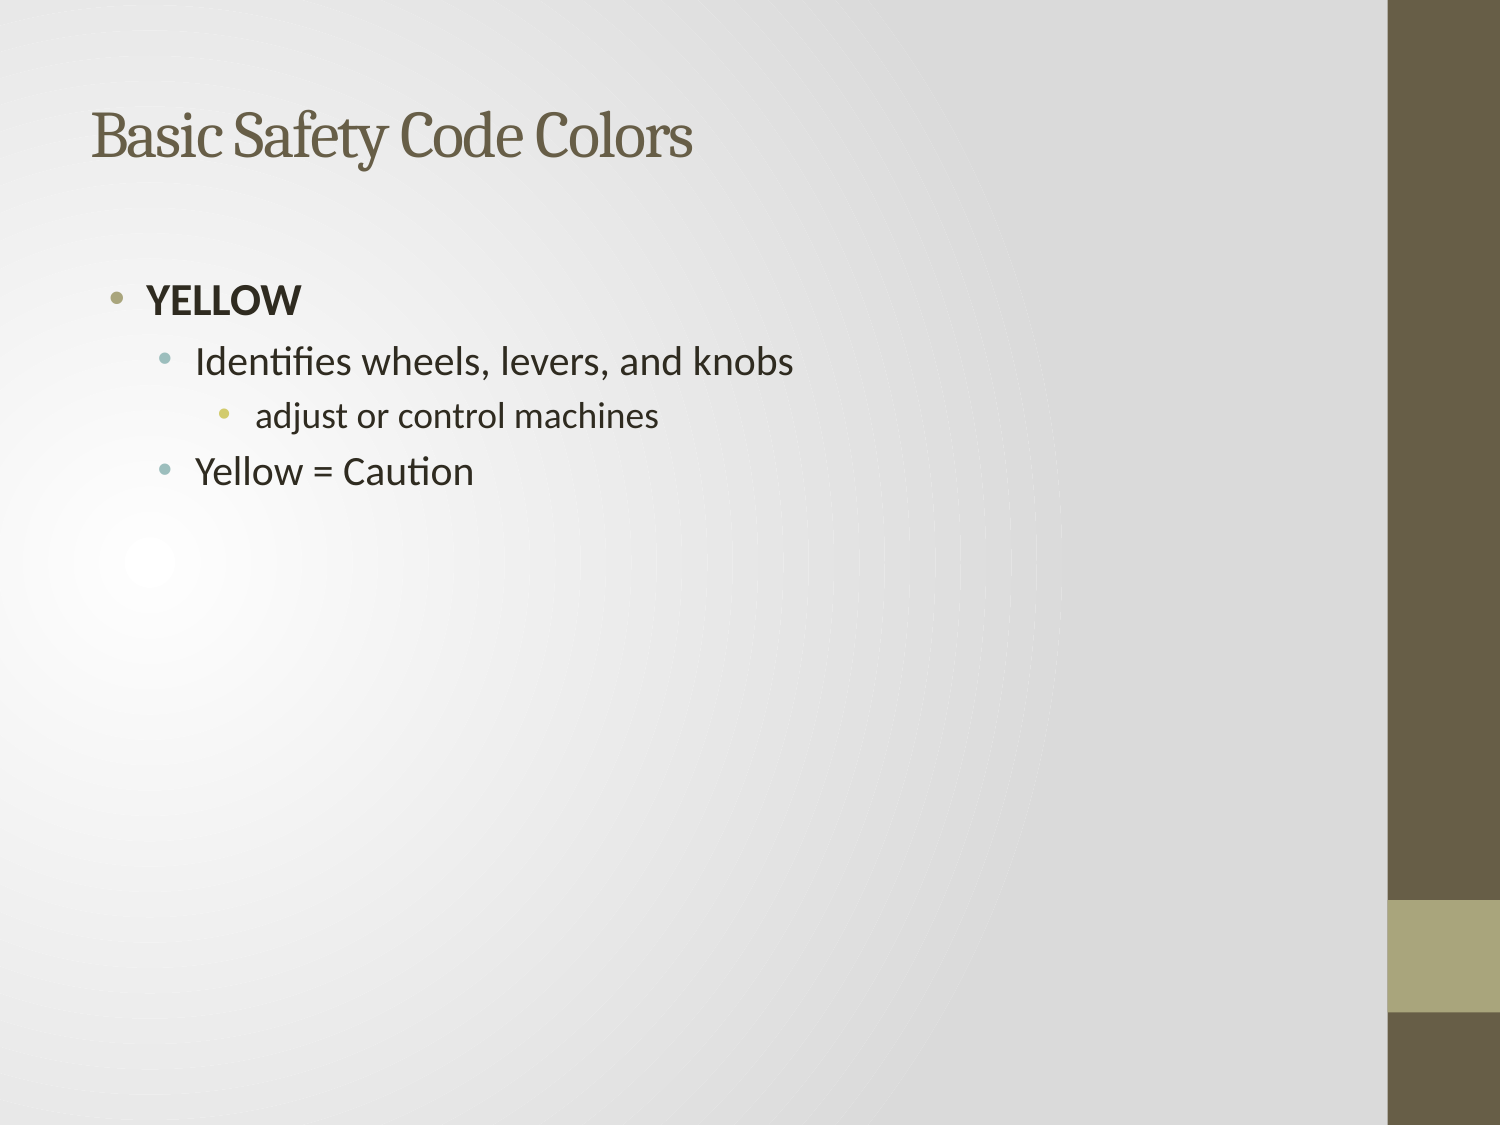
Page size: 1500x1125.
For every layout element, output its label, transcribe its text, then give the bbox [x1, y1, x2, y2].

list YELLOW Identifies wheels, levers, and knobs adjust or control machines Yellow = Caution [75, 262, 1325, 1050]
title Basic Safety Code Colors [75, 37, 1325, 225]
